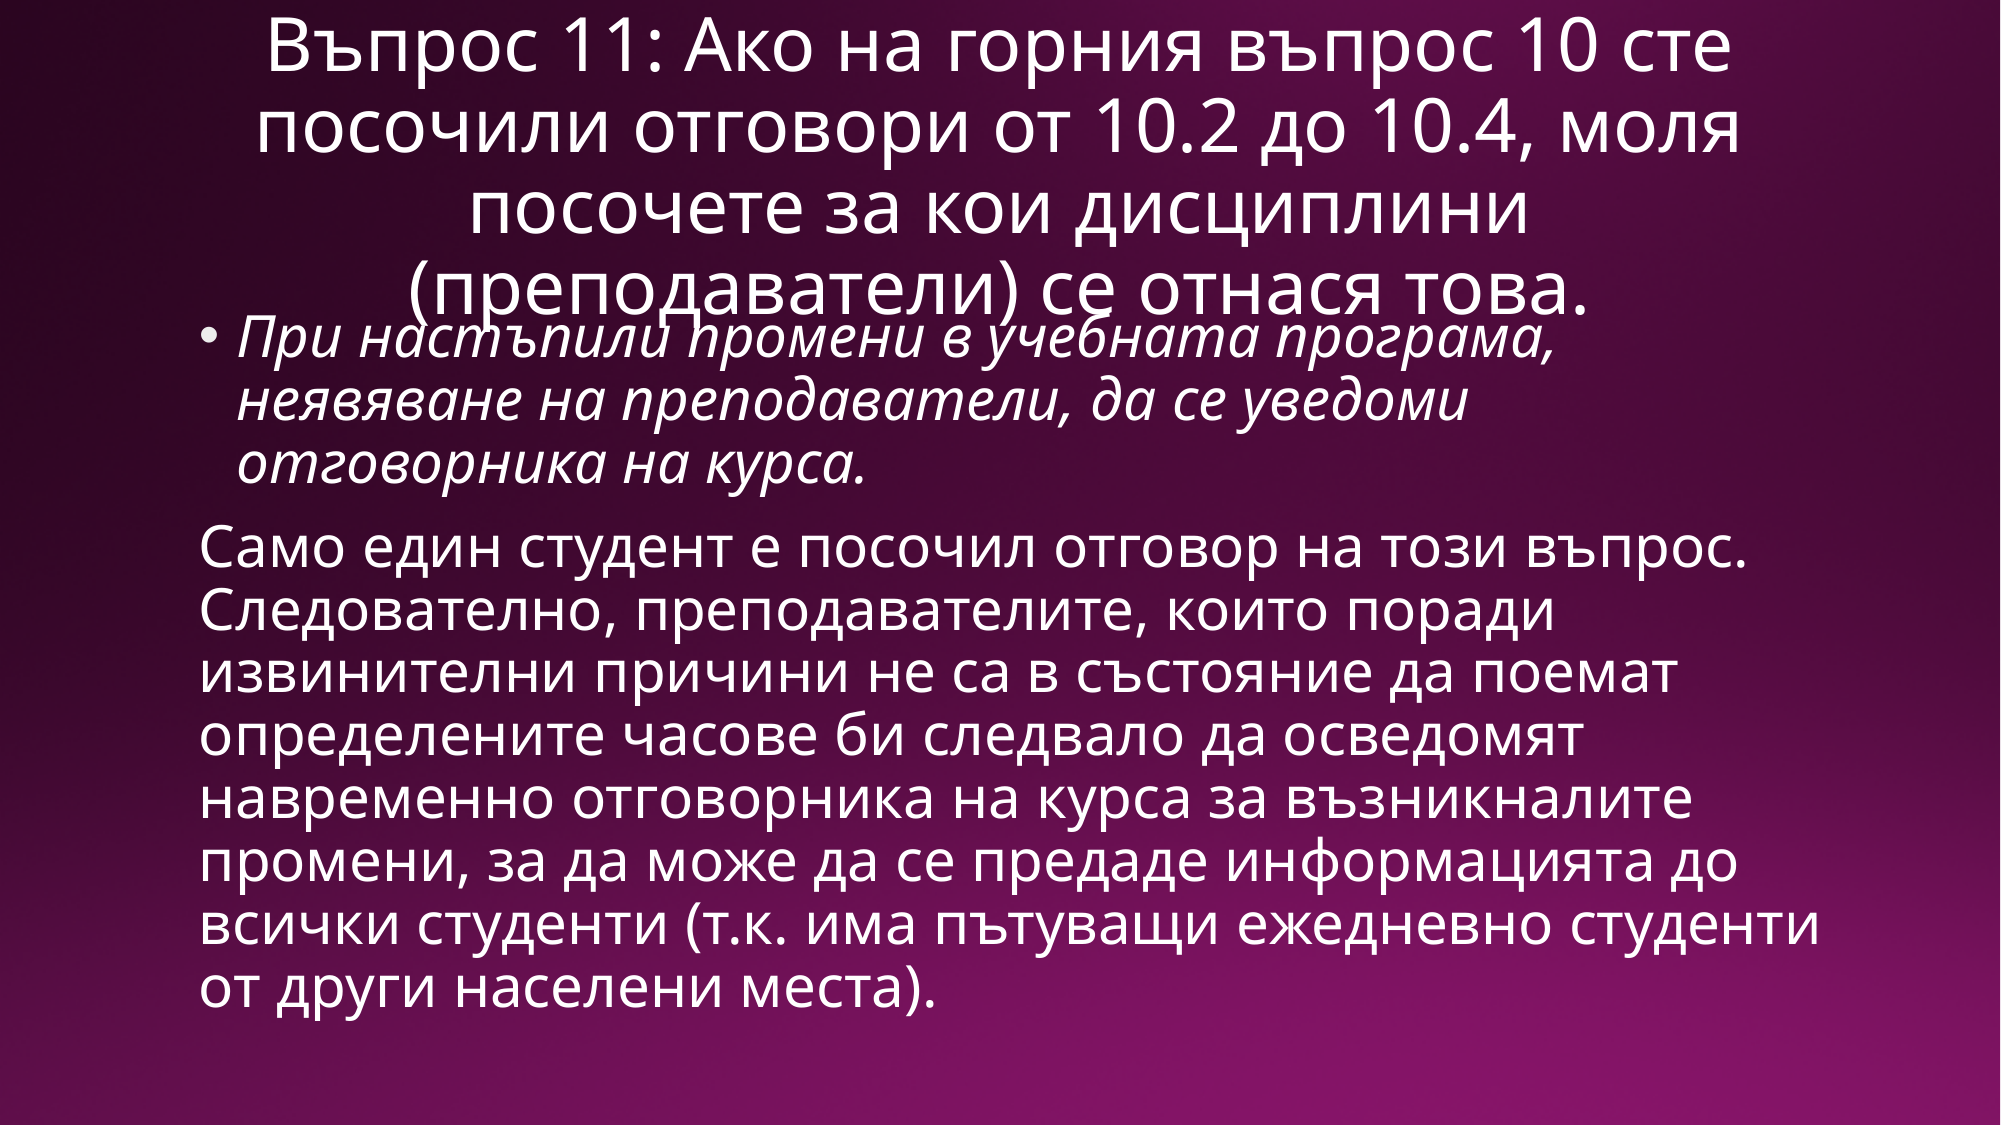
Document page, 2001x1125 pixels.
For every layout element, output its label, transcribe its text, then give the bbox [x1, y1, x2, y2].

title Въпрос 11: Ако на горния въпрос 10 сте посочили отговори от 10.2 до 10.4, моля посочете за кои дисциплини (преподаватели) се отнася това. [137, 59, 1863, 278]
list При настъпили промени в учебната програма, неявяване на преподаватели, да се уведоми отговорника на курса. Само един студент е посочил отговор на този въпрос. Следователно, преподавателите, които поради извинителни причини не са в състояние да поемат определените часове би следвало да осведомят навременно отговорника на курса за възникналите промени, за да може да се предаде информацията до всички студенти (т.к. има пътуващи ежедневно студенти от други населени места). [183, 299, 1863, 1014]
picture [0, 0, 2001, 1125]
